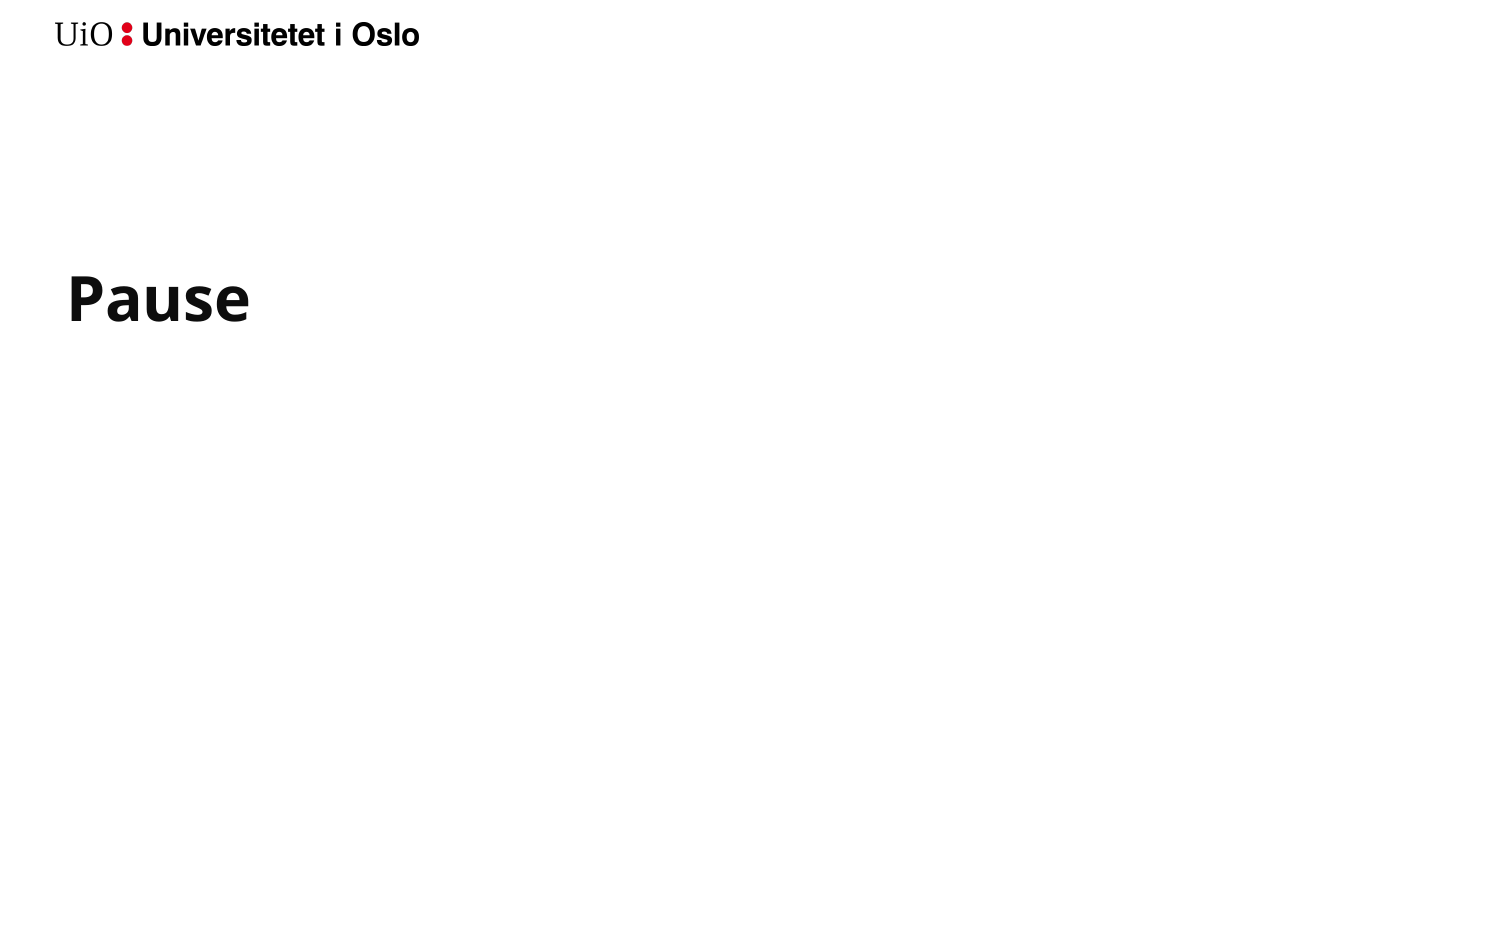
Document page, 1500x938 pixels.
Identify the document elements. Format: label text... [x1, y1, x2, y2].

title Pause [51, 243, 1449, 663]
picture [55, 22, 419, 46]
